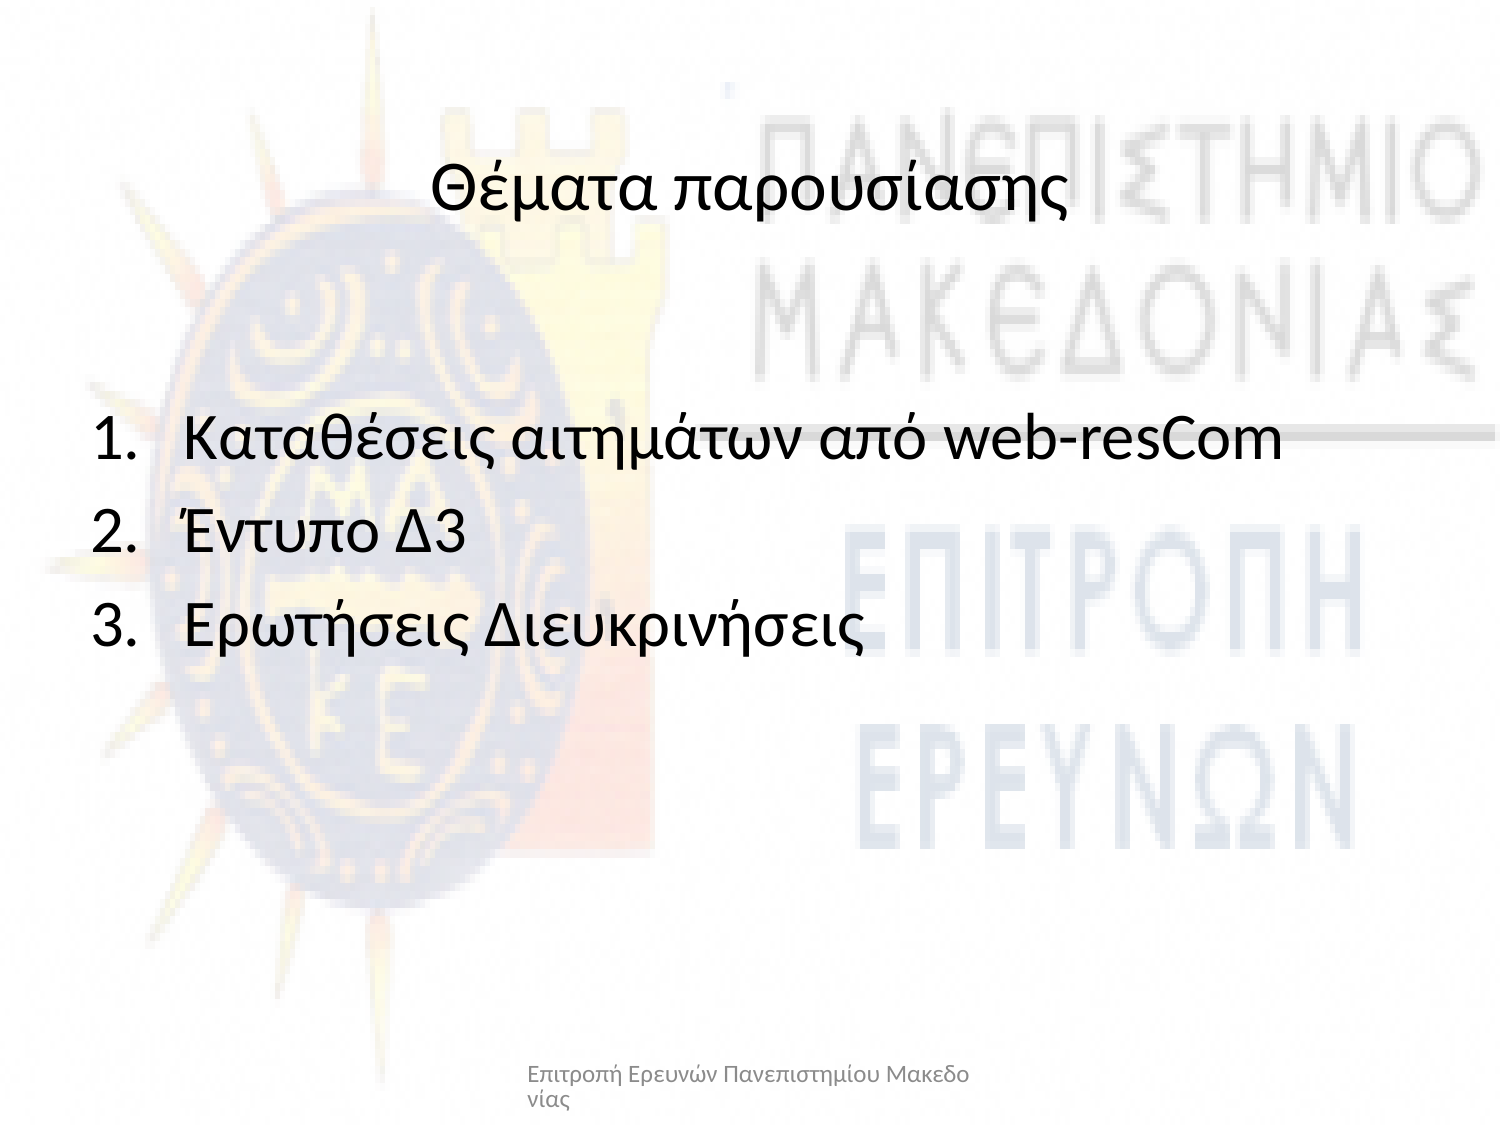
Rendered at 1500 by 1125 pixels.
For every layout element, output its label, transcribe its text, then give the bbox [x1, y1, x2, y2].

footer Επιτροπή Ερευνών Πανεπιστημίου Μακεδονίας [512, 1042, 988, 1103]
title Θέματα παρουσίασης [75, 45, 1425, 233]
list Καταθέσεις αιτημάτων από web-resCom Έντυπο Δ3 Ερωτήσεις Διευκρινήσεις [75, 385, 1425, 1005]
